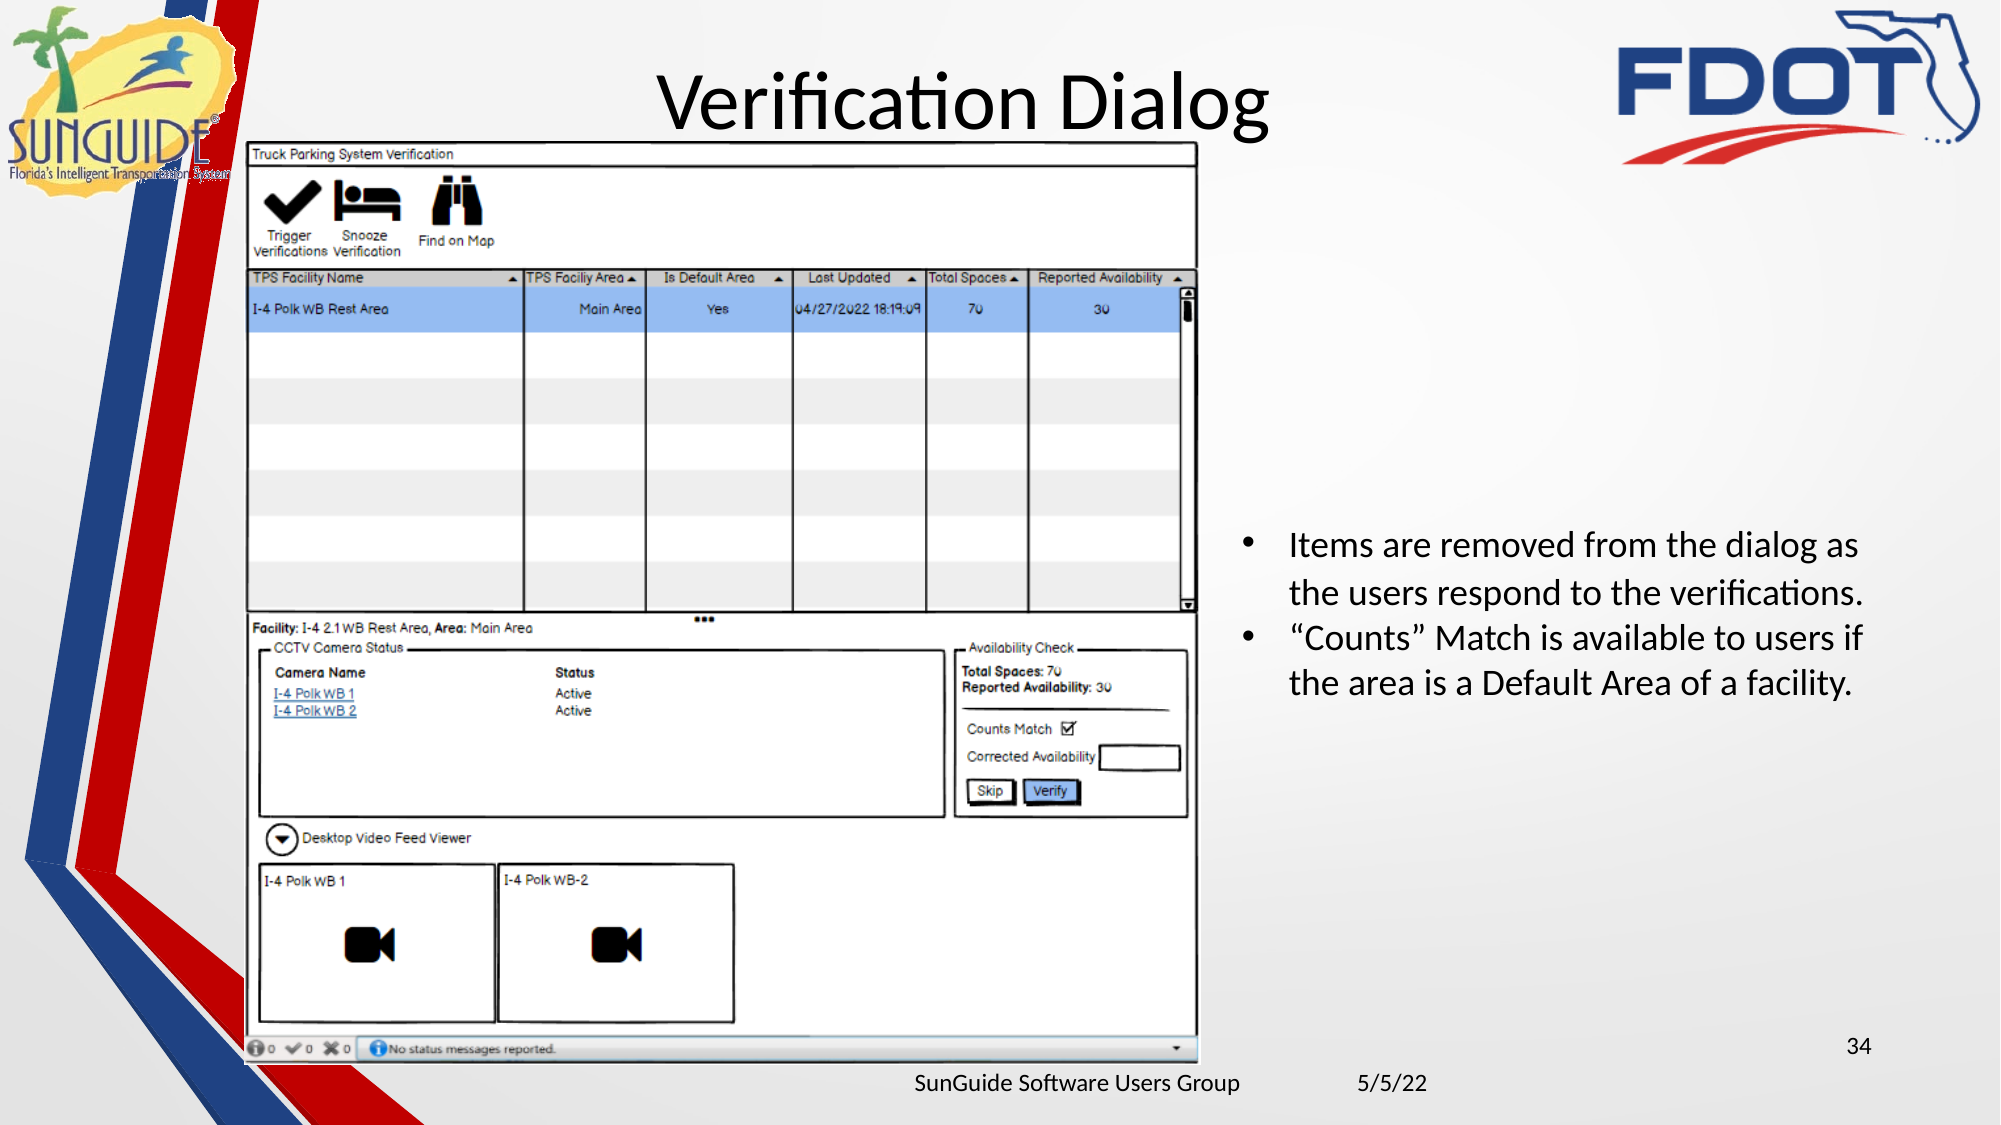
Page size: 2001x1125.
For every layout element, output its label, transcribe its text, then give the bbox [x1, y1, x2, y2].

table_header 5/5/22 [1308, 1065, 1442, 1125]
picture [1611, 0, 1983, 172]
slide_number 34 [1796, 1014, 1887, 1075]
picture [2, 0, 1201, 1066]
text_box Verification Dialog [324, 31, 1603, 162]
table_header SunGuide Software Users Group [900, 1065, 1308, 1125]
text_box Items are removed from the dialog as the users respond to the verifications. “Counts” Match is available to users if the area is a Default Area of a facility. [1201, 509, 1909, 711]
